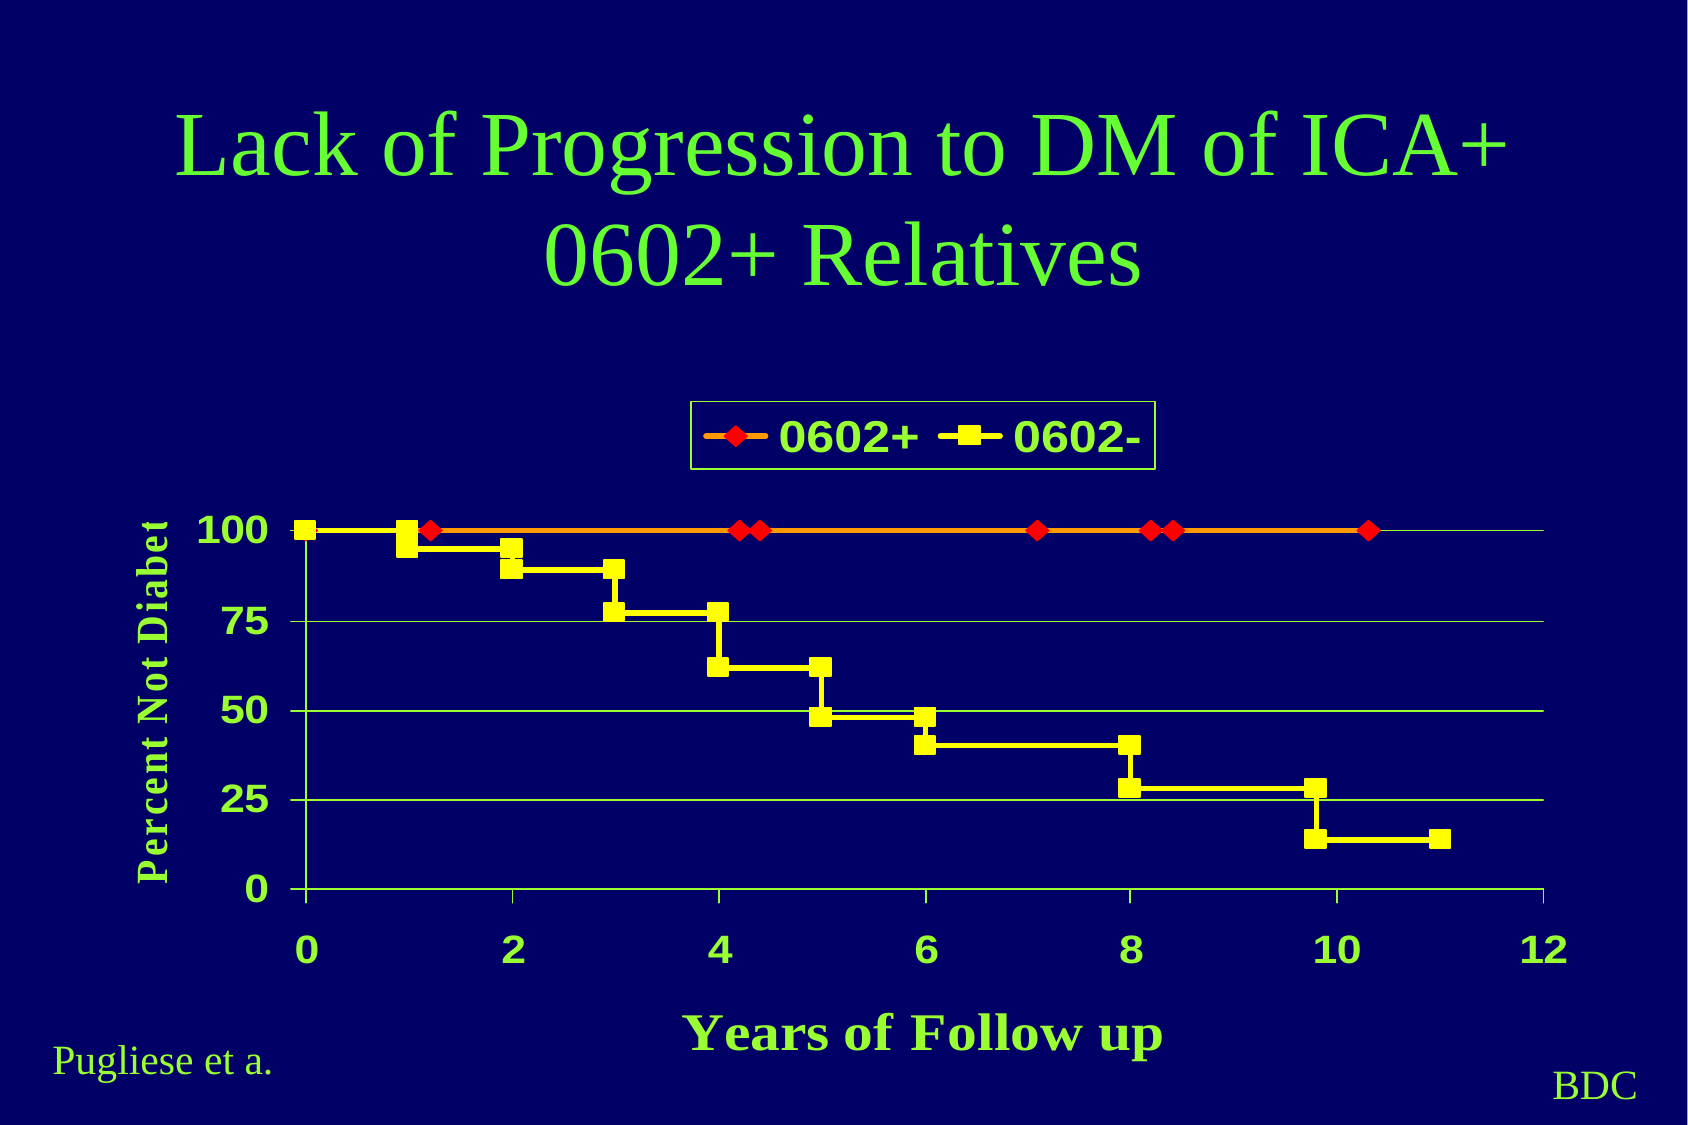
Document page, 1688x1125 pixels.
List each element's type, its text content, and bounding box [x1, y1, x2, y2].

text_box BDC [1537, 1050, 1688, 1125]
title Lack of Progression to DM of ICA+ 0602+ Relatives [126, 99, 1562, 288]
text_box Pugliese et a. [37, 1025, 79, 1090]
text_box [84, 387, 1604, 1104]
